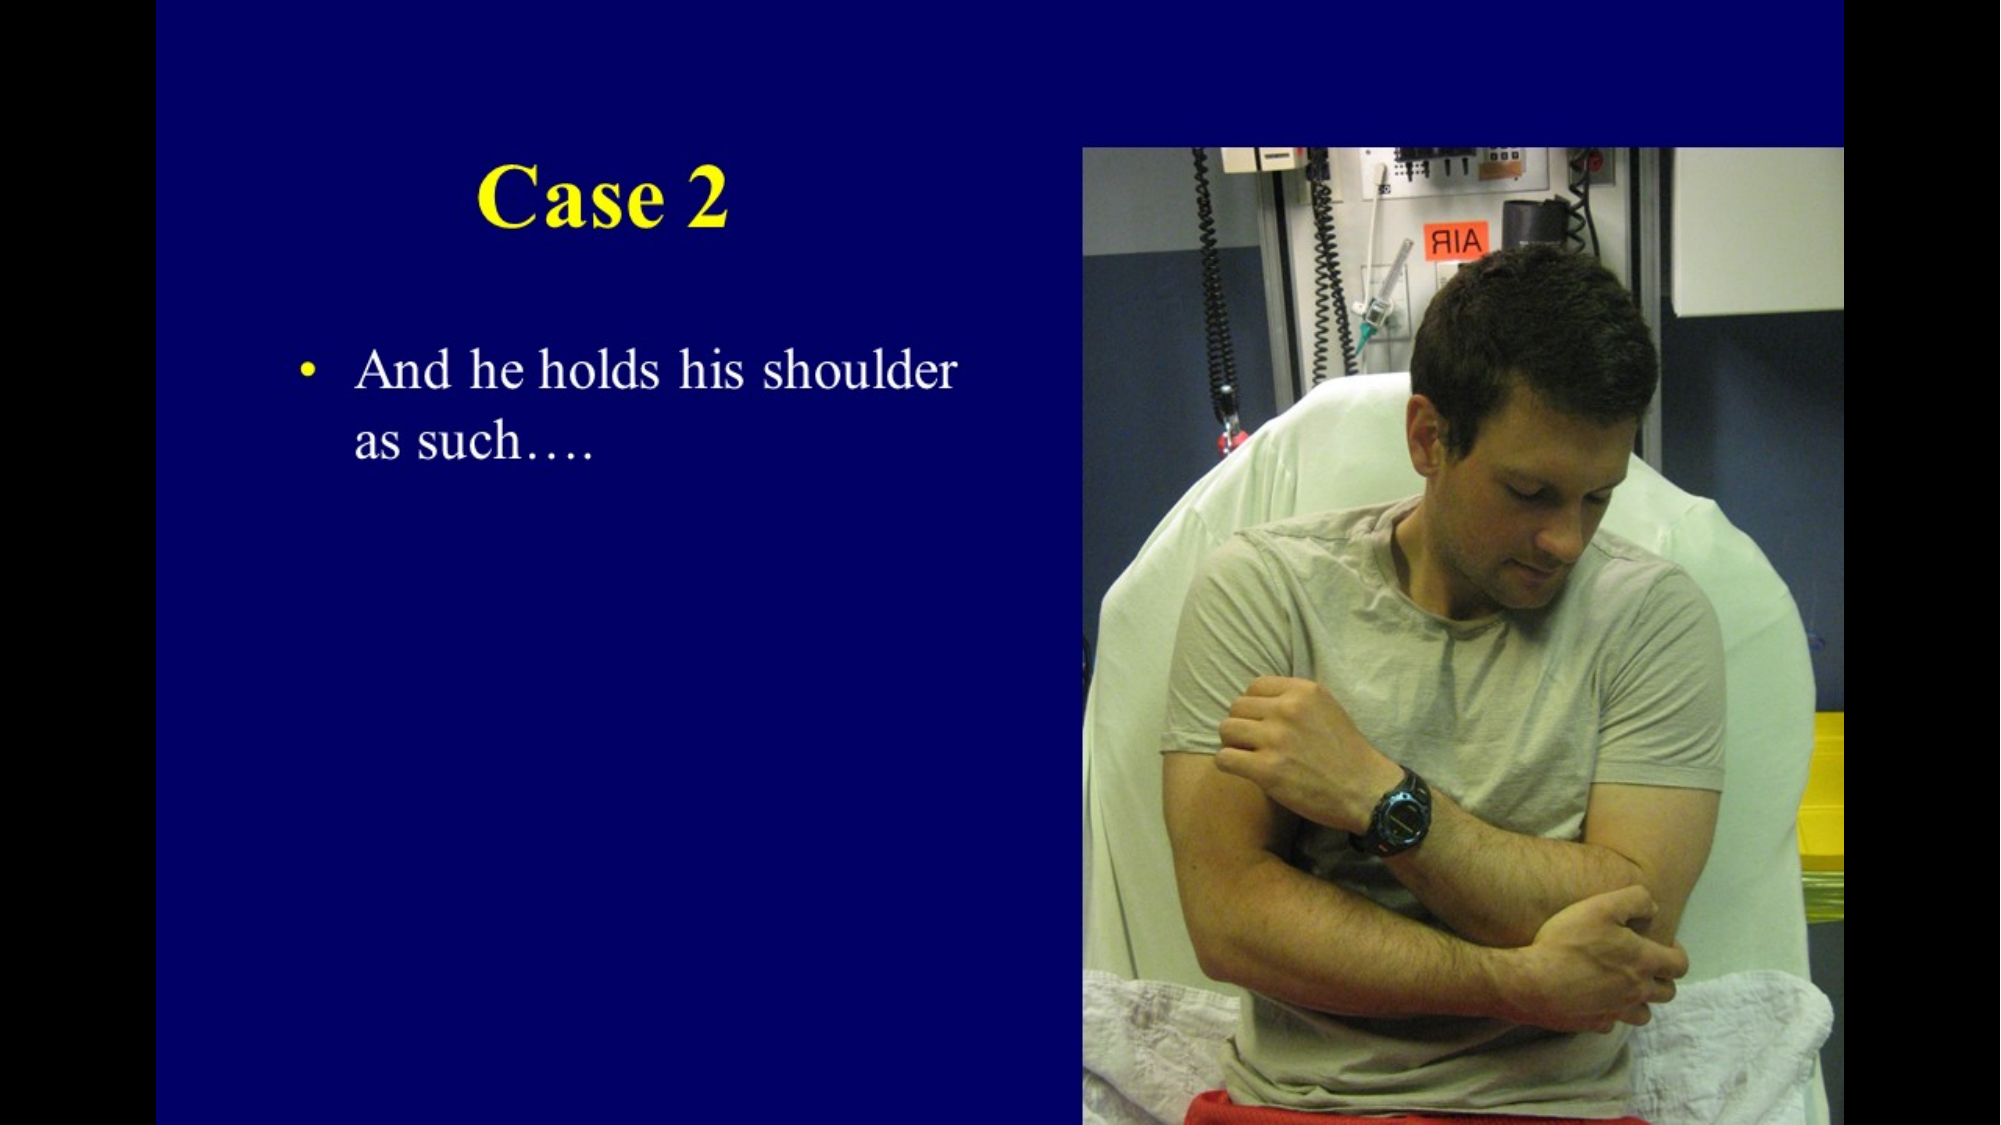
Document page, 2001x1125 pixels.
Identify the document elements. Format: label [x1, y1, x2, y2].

picture [156, 0, 1844, 1125]
